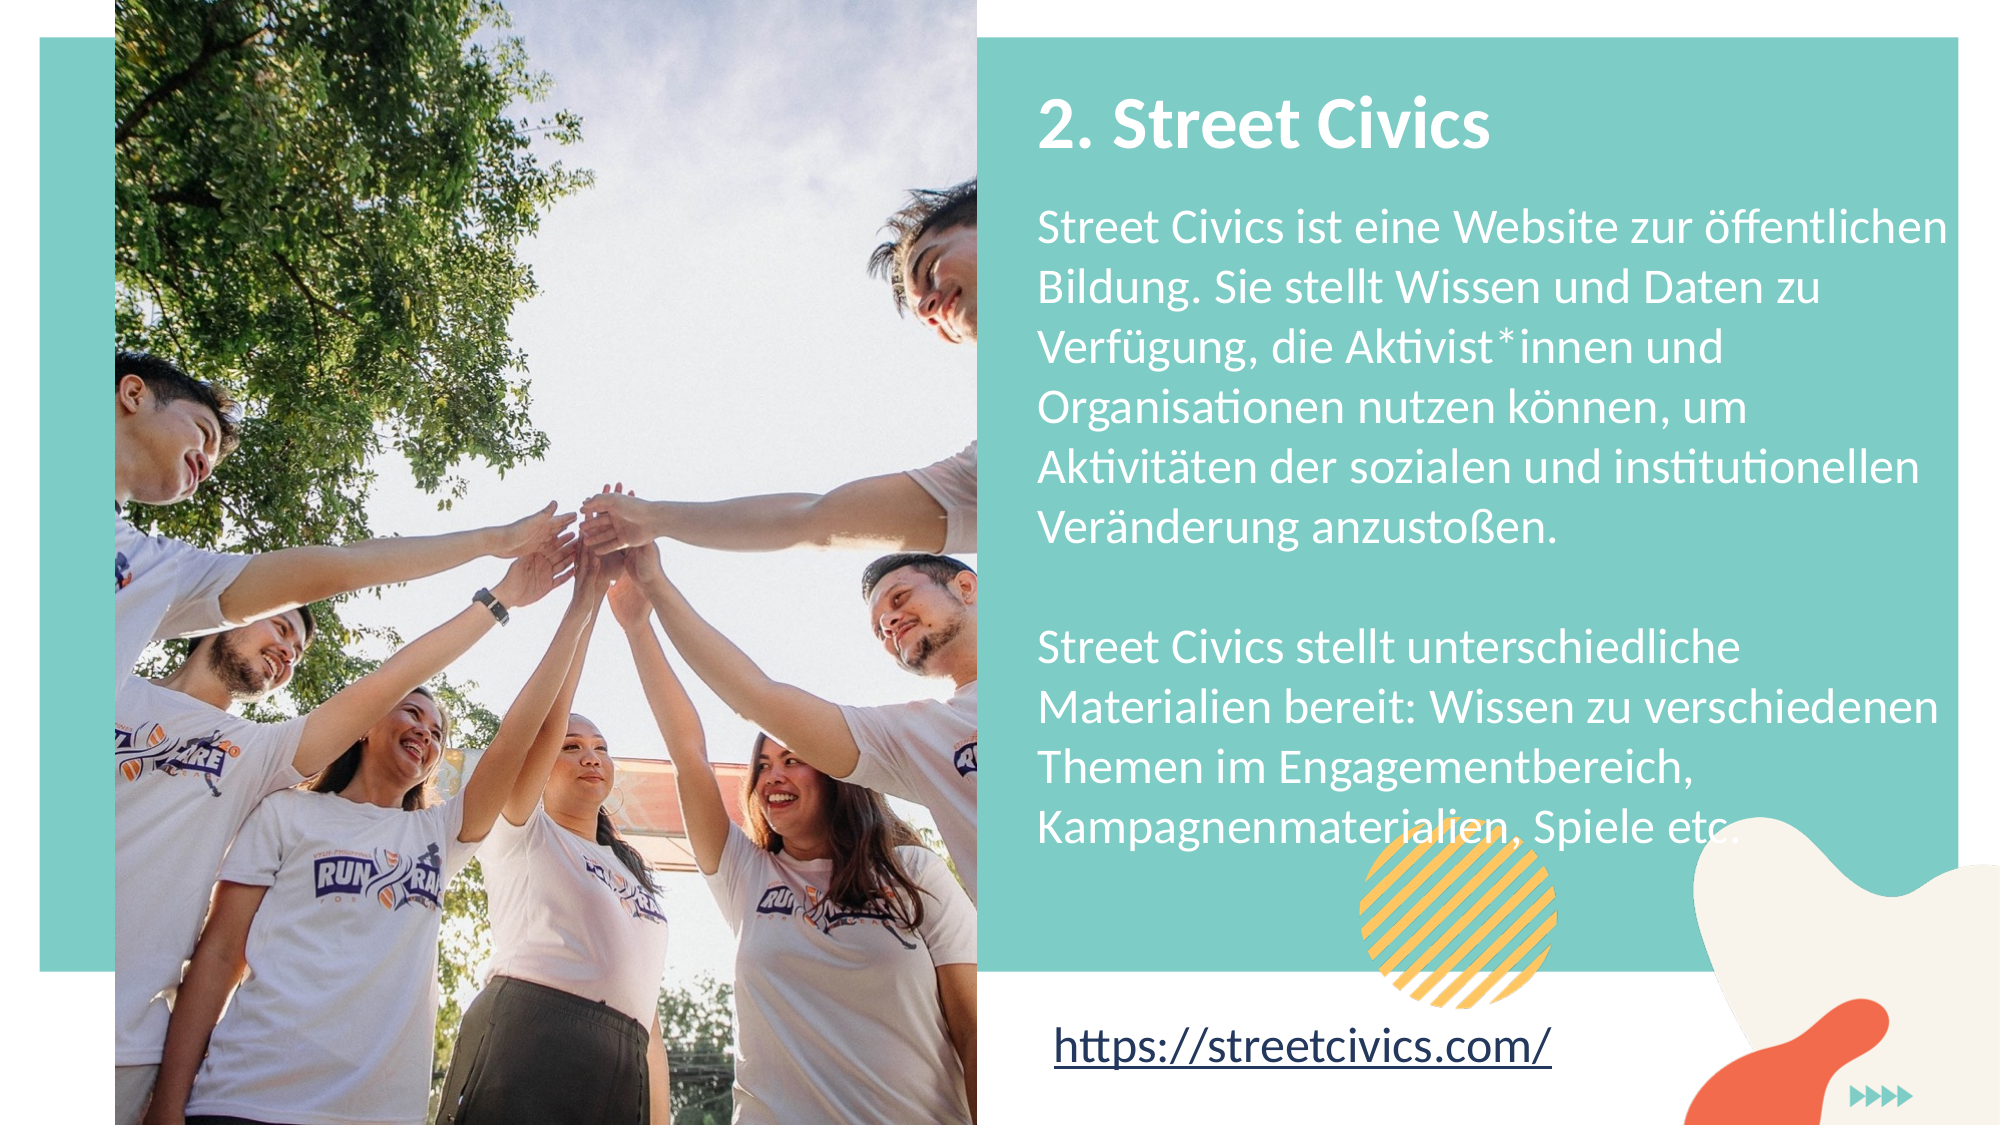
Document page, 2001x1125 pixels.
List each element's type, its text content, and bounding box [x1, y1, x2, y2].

text_box https://streetcivics.com/ [1038, 1005, 1575, 1080]
picture [1359, 817, 2000, 1125]
text_box 2. Street Civics [1023, 66, 2000, 172]
text_box Street Civics ist eine Website zur öffentlichen Bildung. Sie stellt Wissen und Daten zu Verfügung, die Aktivist*innen und Organisationen nutzen können, um Aktivitäten der sozialen und institutionellen Veränderung anzustoßen. Street Civics stellt unterschiedliche Materialien bereit: Wissen zu verschiedenen Themen im Engagementbereich, Kampagnenmaterialien, Spiele etc. [1023, 186, 1977, 922]
picture [115, 0, 977, 1125]
